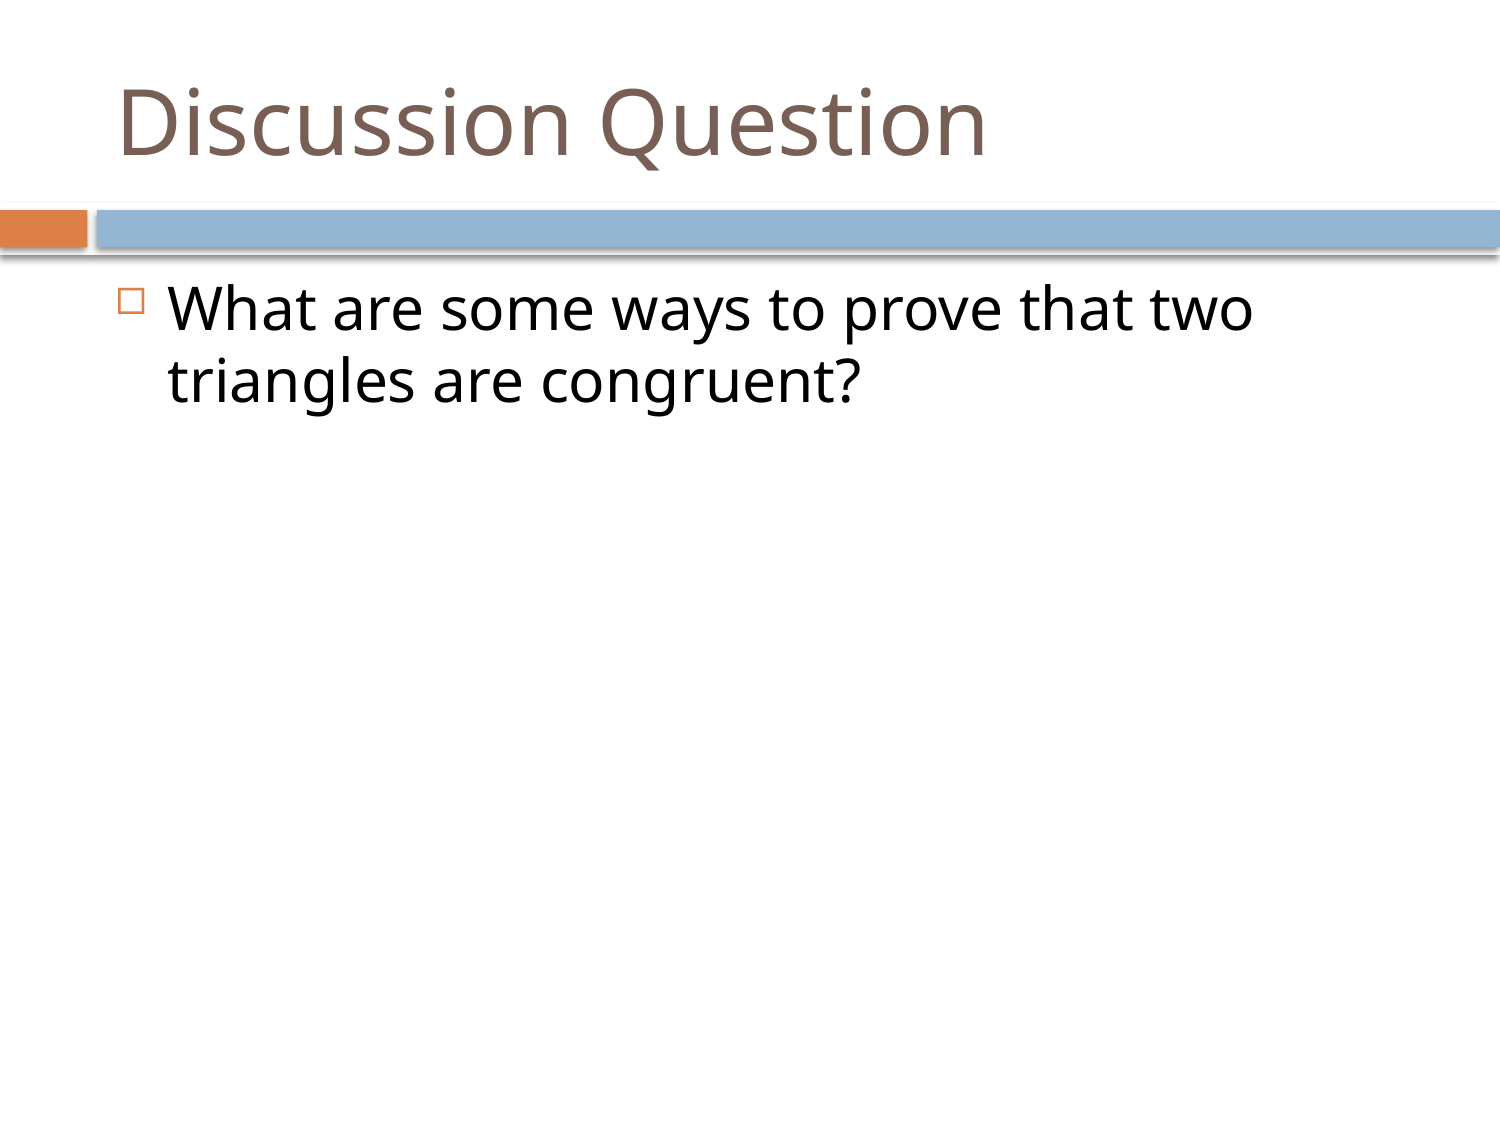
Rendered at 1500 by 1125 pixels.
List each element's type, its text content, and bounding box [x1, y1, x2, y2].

list What are some ways to prove that two triangles are congruent? [100, 262, 1438, 1000]
title Discussion Question [100, 37, 1438, 200]
